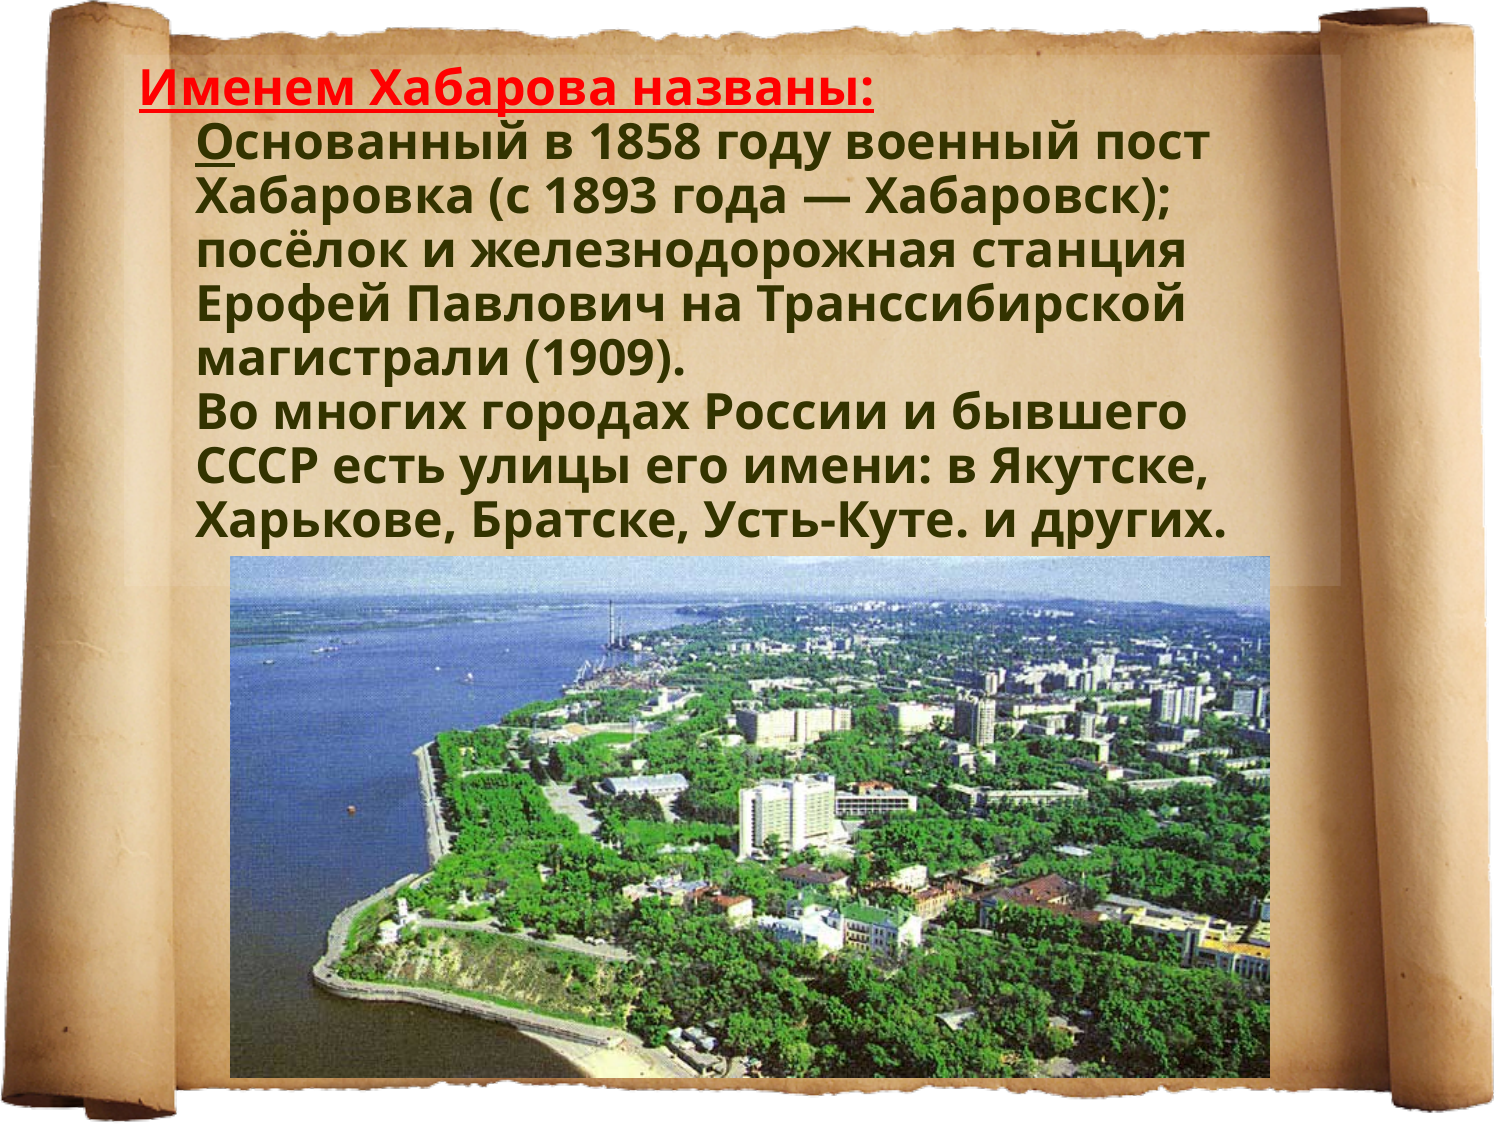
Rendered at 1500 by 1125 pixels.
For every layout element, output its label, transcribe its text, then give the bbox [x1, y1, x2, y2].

list Именем Хабарова названы: Основанный в 1858 году военный пост Хабаровка (с 1893 года — Хабаровск); посёлок и железнодорожная станция Ерофей Павлович на Транссибирской магистрали (1909). Во многих городах России и бывшего СССР есть улицы его имени: в Якутске, Харькове, Братске, Усть-Куте. и других. [123, 54, 1341, 587]
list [229, 556, 1270, 1078]
picture [0, 0, 1500, 1125]
